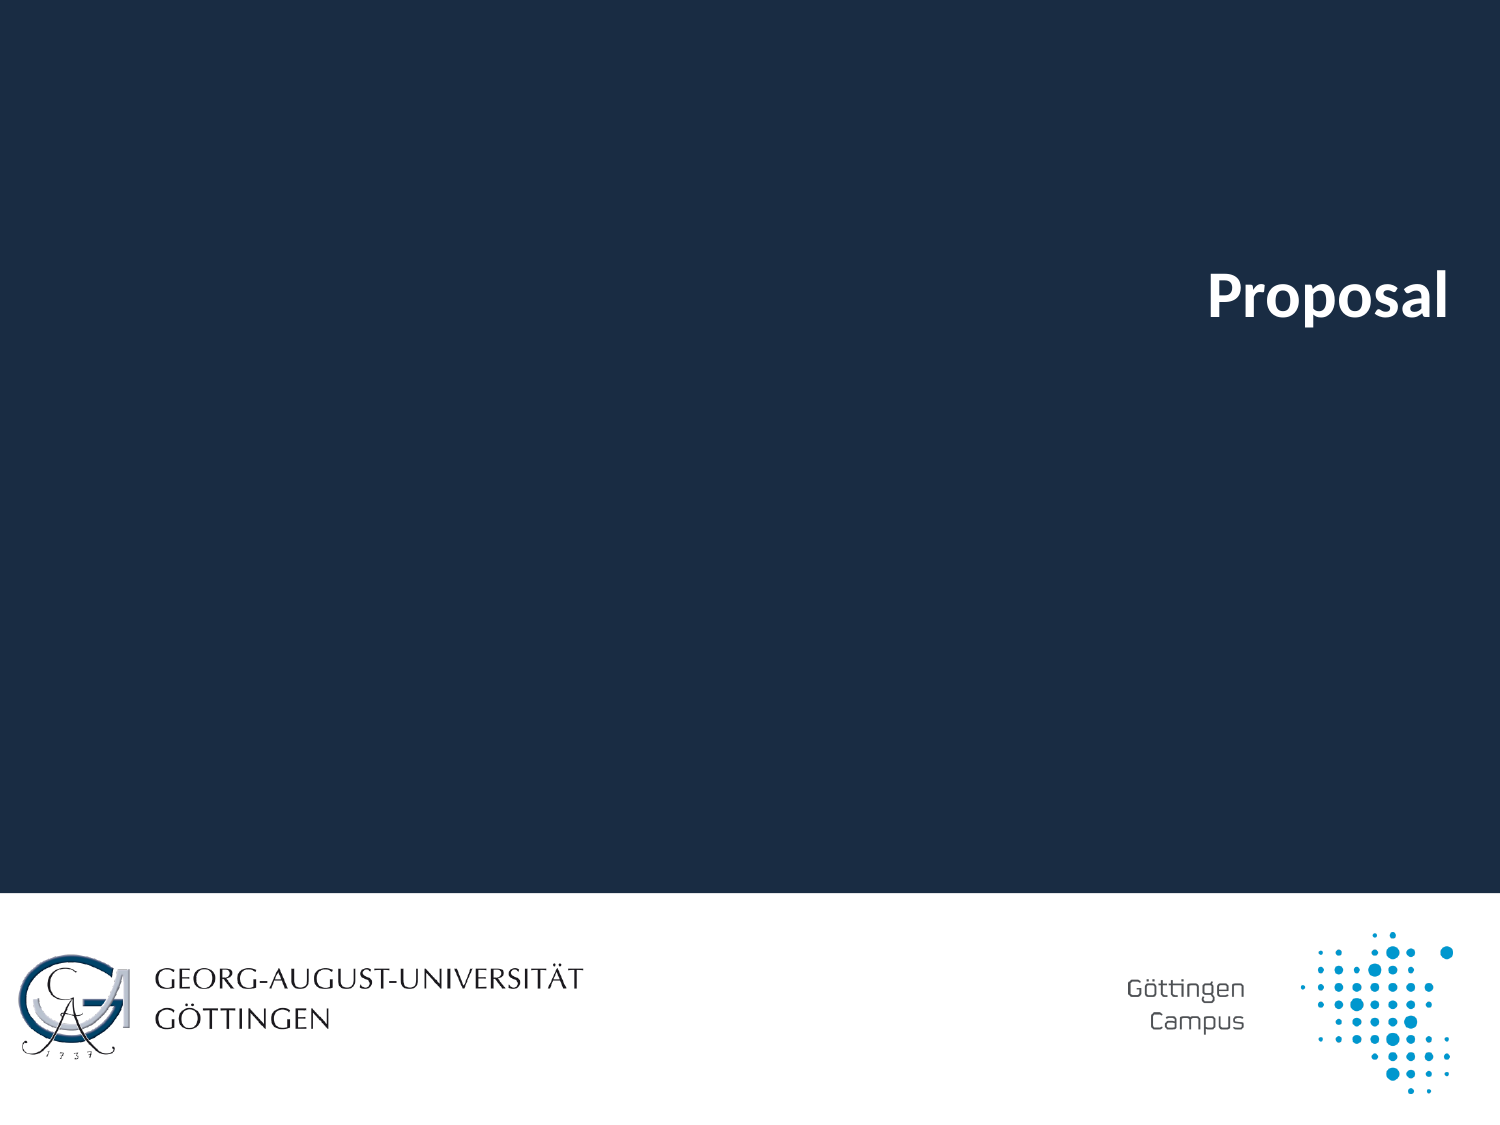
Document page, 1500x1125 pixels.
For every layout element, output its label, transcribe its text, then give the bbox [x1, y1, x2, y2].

picture [2, 951, 594, 1064]
picture [1127, 932, 1453, 1095]
text_box Proposal [123, 243, 1465, 339]
text_box [0, 0, 1500, 895]
